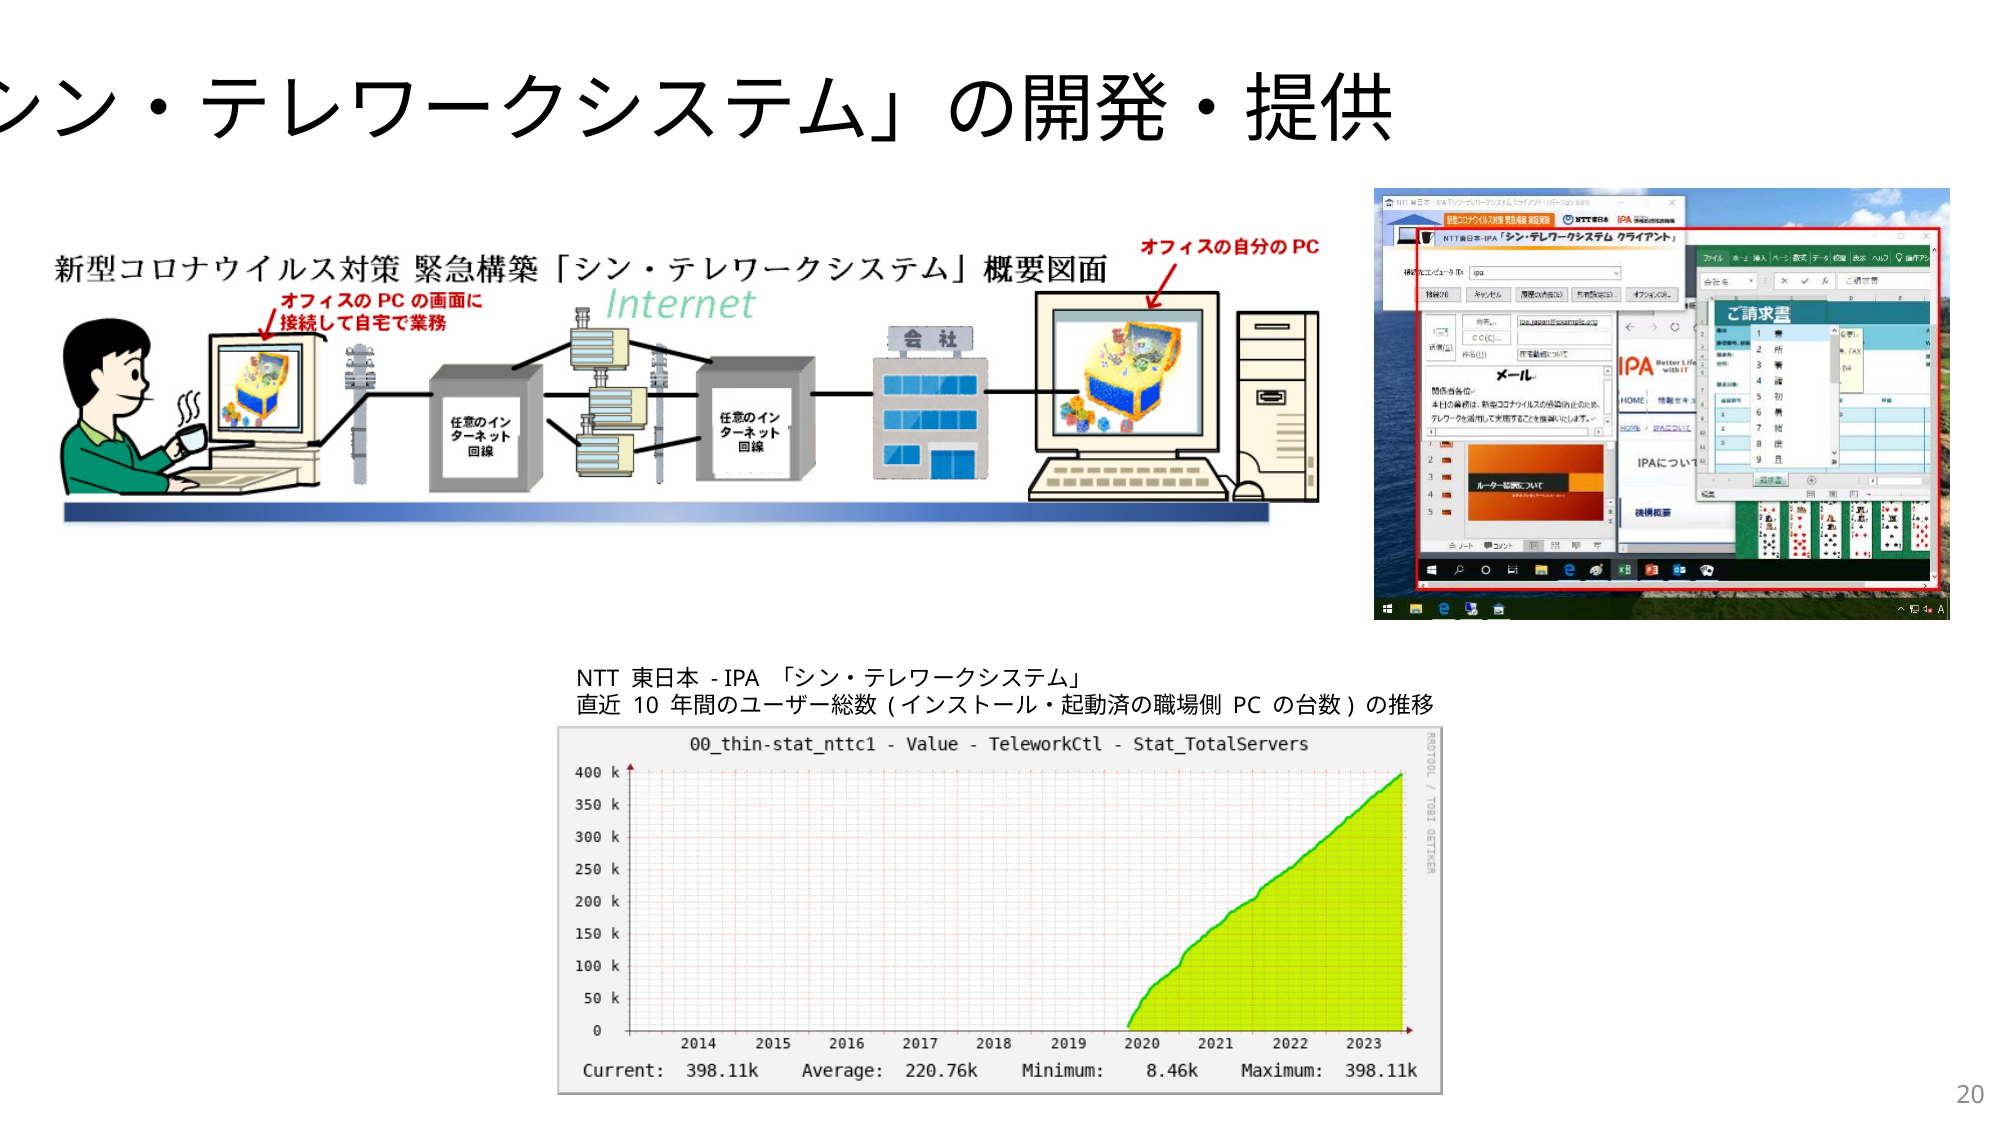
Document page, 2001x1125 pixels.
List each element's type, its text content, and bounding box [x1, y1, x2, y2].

picture [33, 229, 1338, 531]
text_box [557, 656, 1443, 1096]
text_box 「シン・テレワークシステム」の開発・提供 [0, 52, 1410, 158]
slide_number 20 [1550, 1065, 2000, 1125]
picture [1374, 188, 1950, 620]
